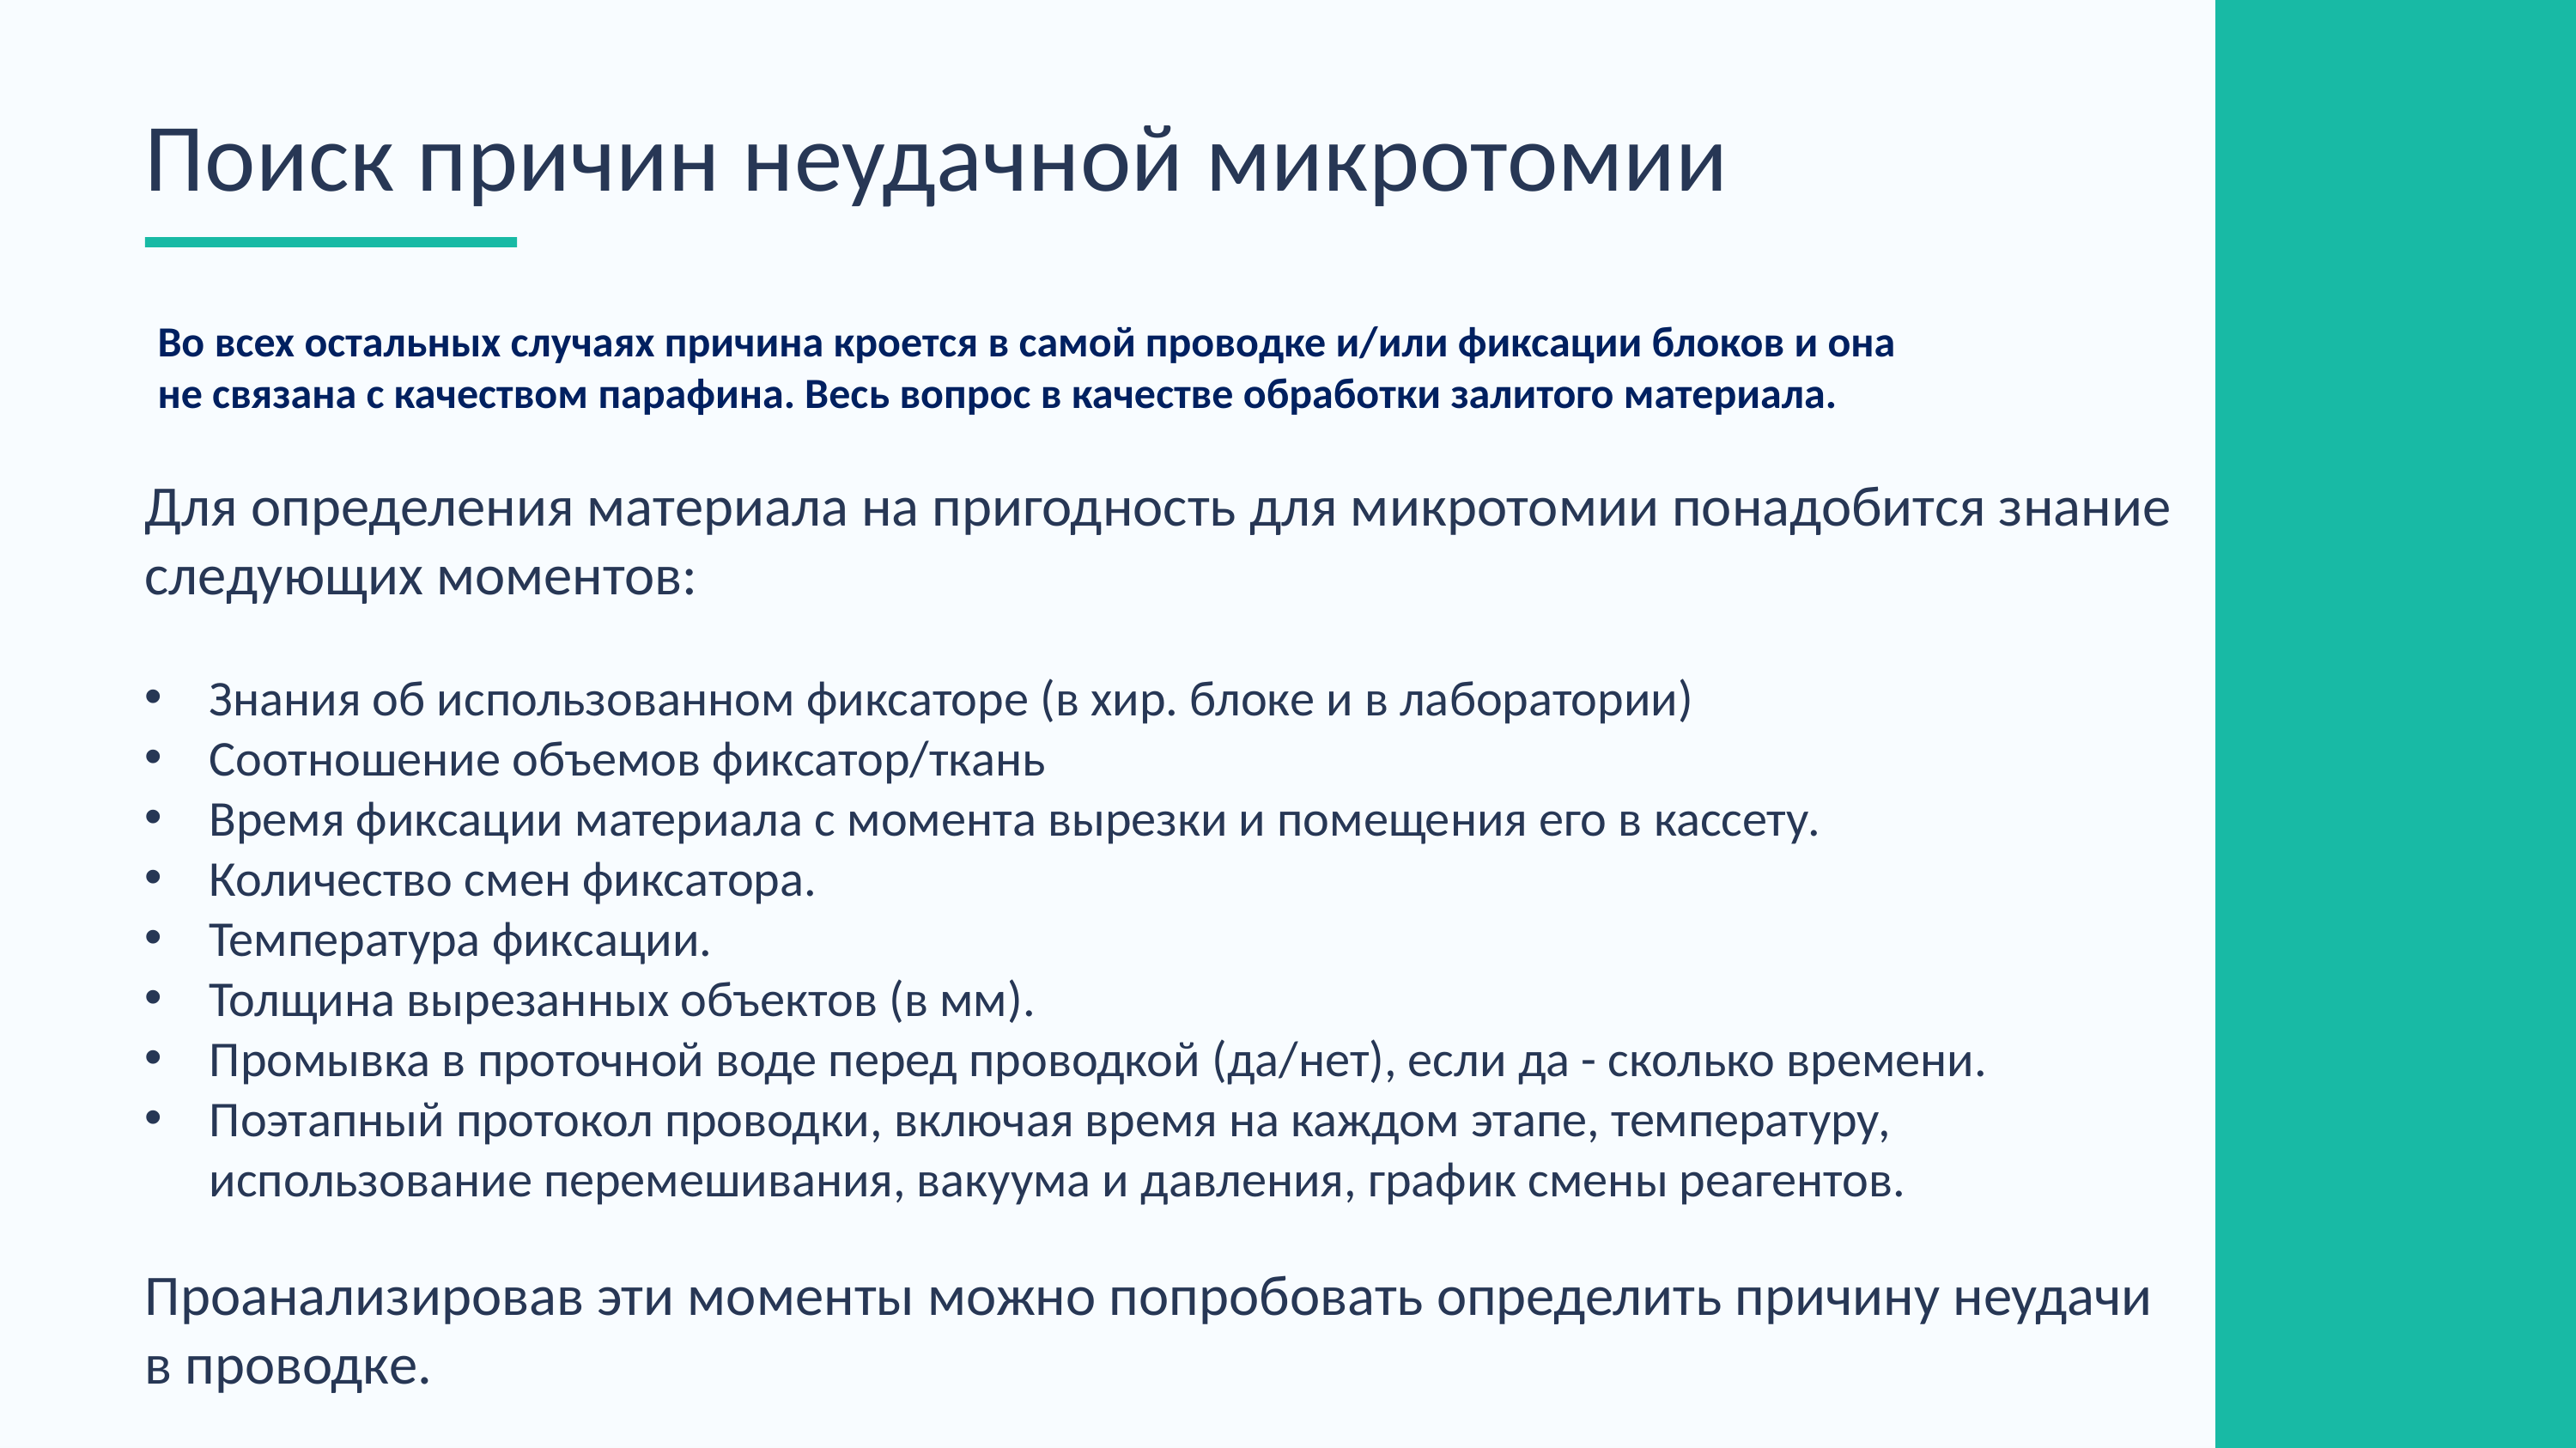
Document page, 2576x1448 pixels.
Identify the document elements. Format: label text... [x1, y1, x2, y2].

text_box Поиск причин неудачной микротомии [144, 88, 1852, 211]
text_box [2214, 0, 2576, 1448]
text_box Во всех остальных случаях причина кроется в самой проводке и/или фиксации блоков и она не связана с качеством парафина. Весь вопрос в качестве обработки залитого материала. [144, 307, 1929, 423]
text_box Для определения материала на пригодность для микротомии понадобится знание следующих моментов: Знания об использованном фиксаторе (в хир. блоке и в лаборатории) Соотношение объемов фиксатор/ткань Время фиксации материала с момента вырезки и помещения его в кассету. Количество смен фиксатора. Температура фиксации. Толщина вырезанных объектов (в мм). Промывка в проточной воде перед проводкой (да/нет), если да - сколько времени. Поэтапный протокол проводки, включая время на каждом этапе, температуру, использование перемешивания, вакуума и давления, график смены реагентов. Проанализировав эти моменты можно попробовать определить причину неудачи в проводке. [144, 468, 2176, 1448]
text_box [143, 235, 519, 249]
picture [0, 0, 2214, 1448]
